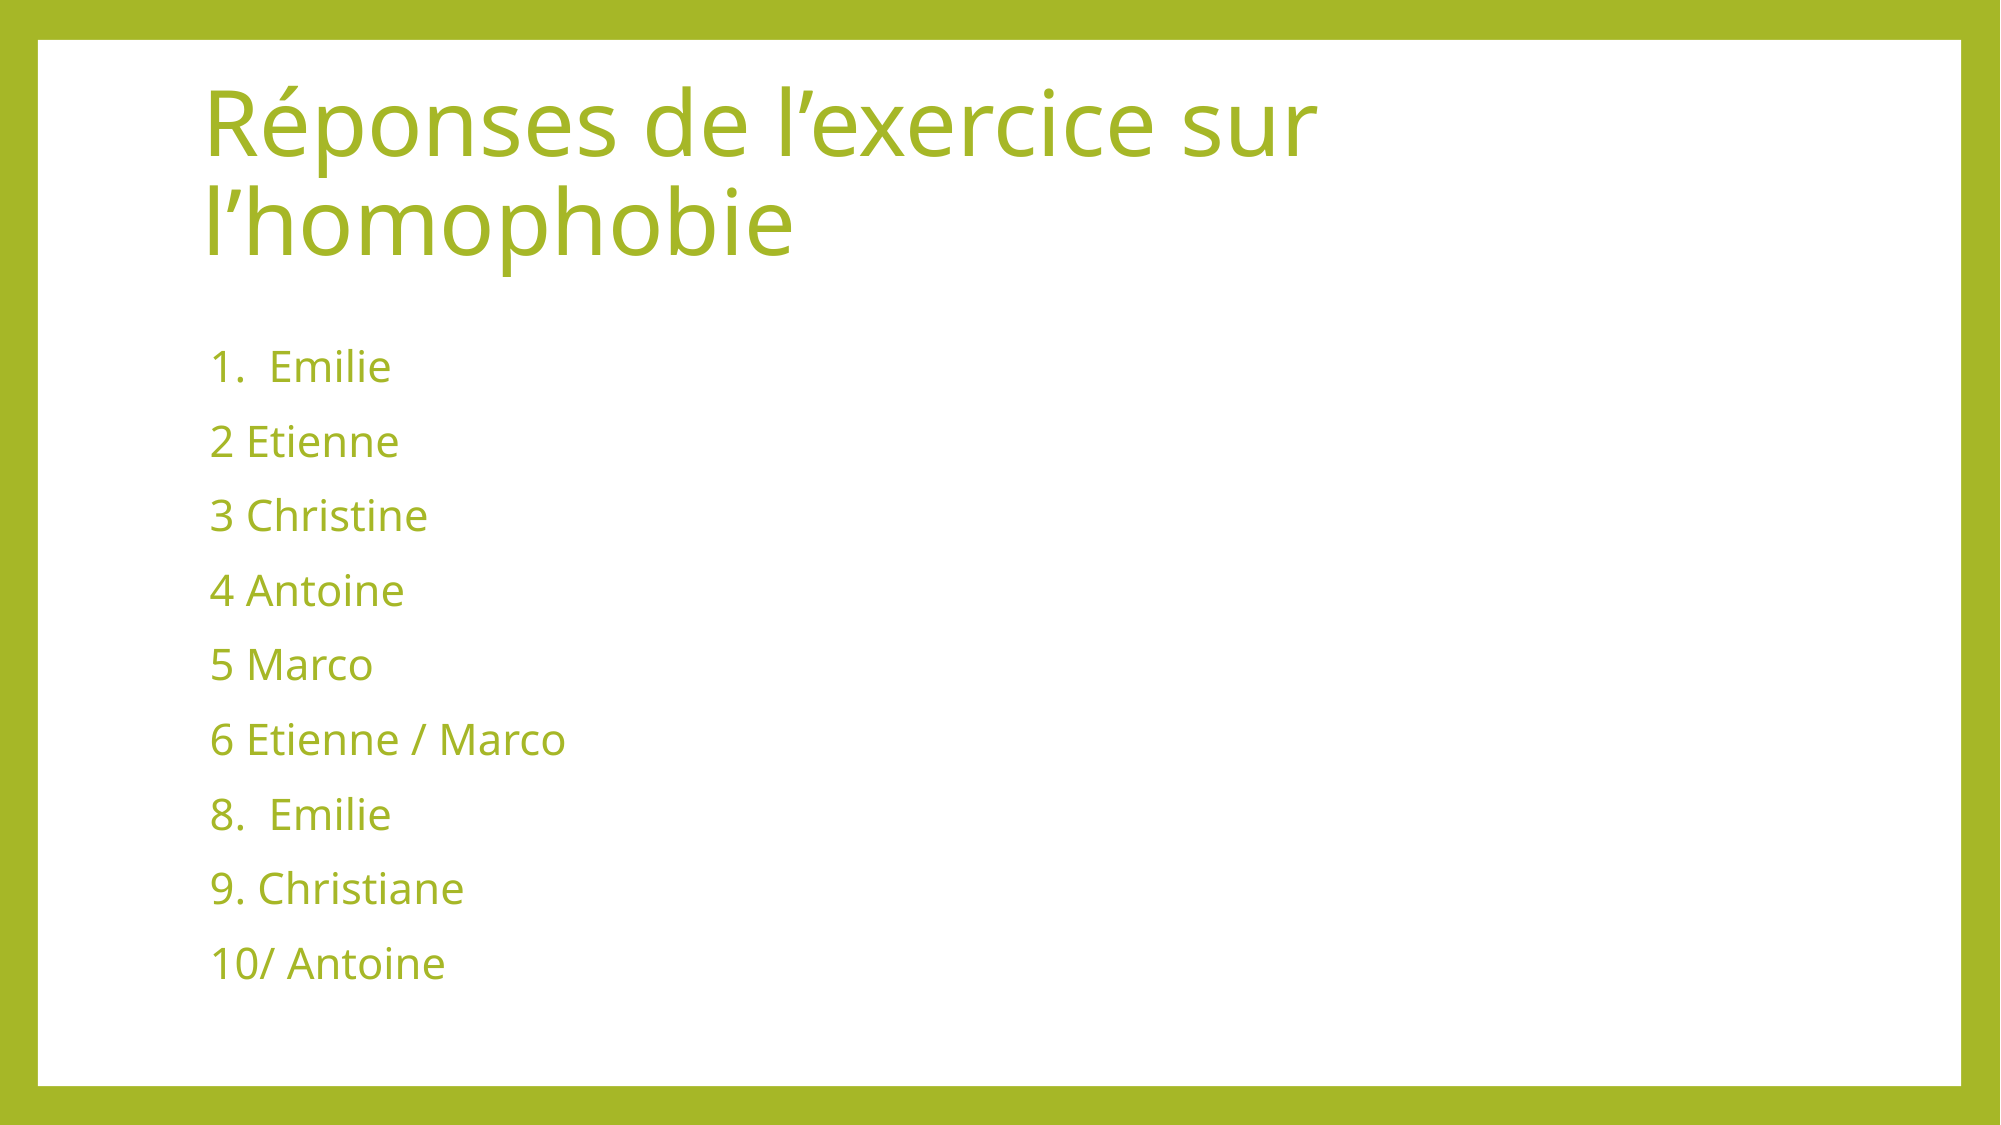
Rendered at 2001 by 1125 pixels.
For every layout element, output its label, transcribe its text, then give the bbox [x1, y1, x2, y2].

list 1. Emilie 2 Etienne 3 Christine 4 Antoine 5 Marco 6 Etienne / Marco 8. Emilie 9. Christiane 10/ Antoine [187, 337, 1808, 1000]
title Réponses de l’exercice sur l’homophobie [187, 99, 1808, 253]
